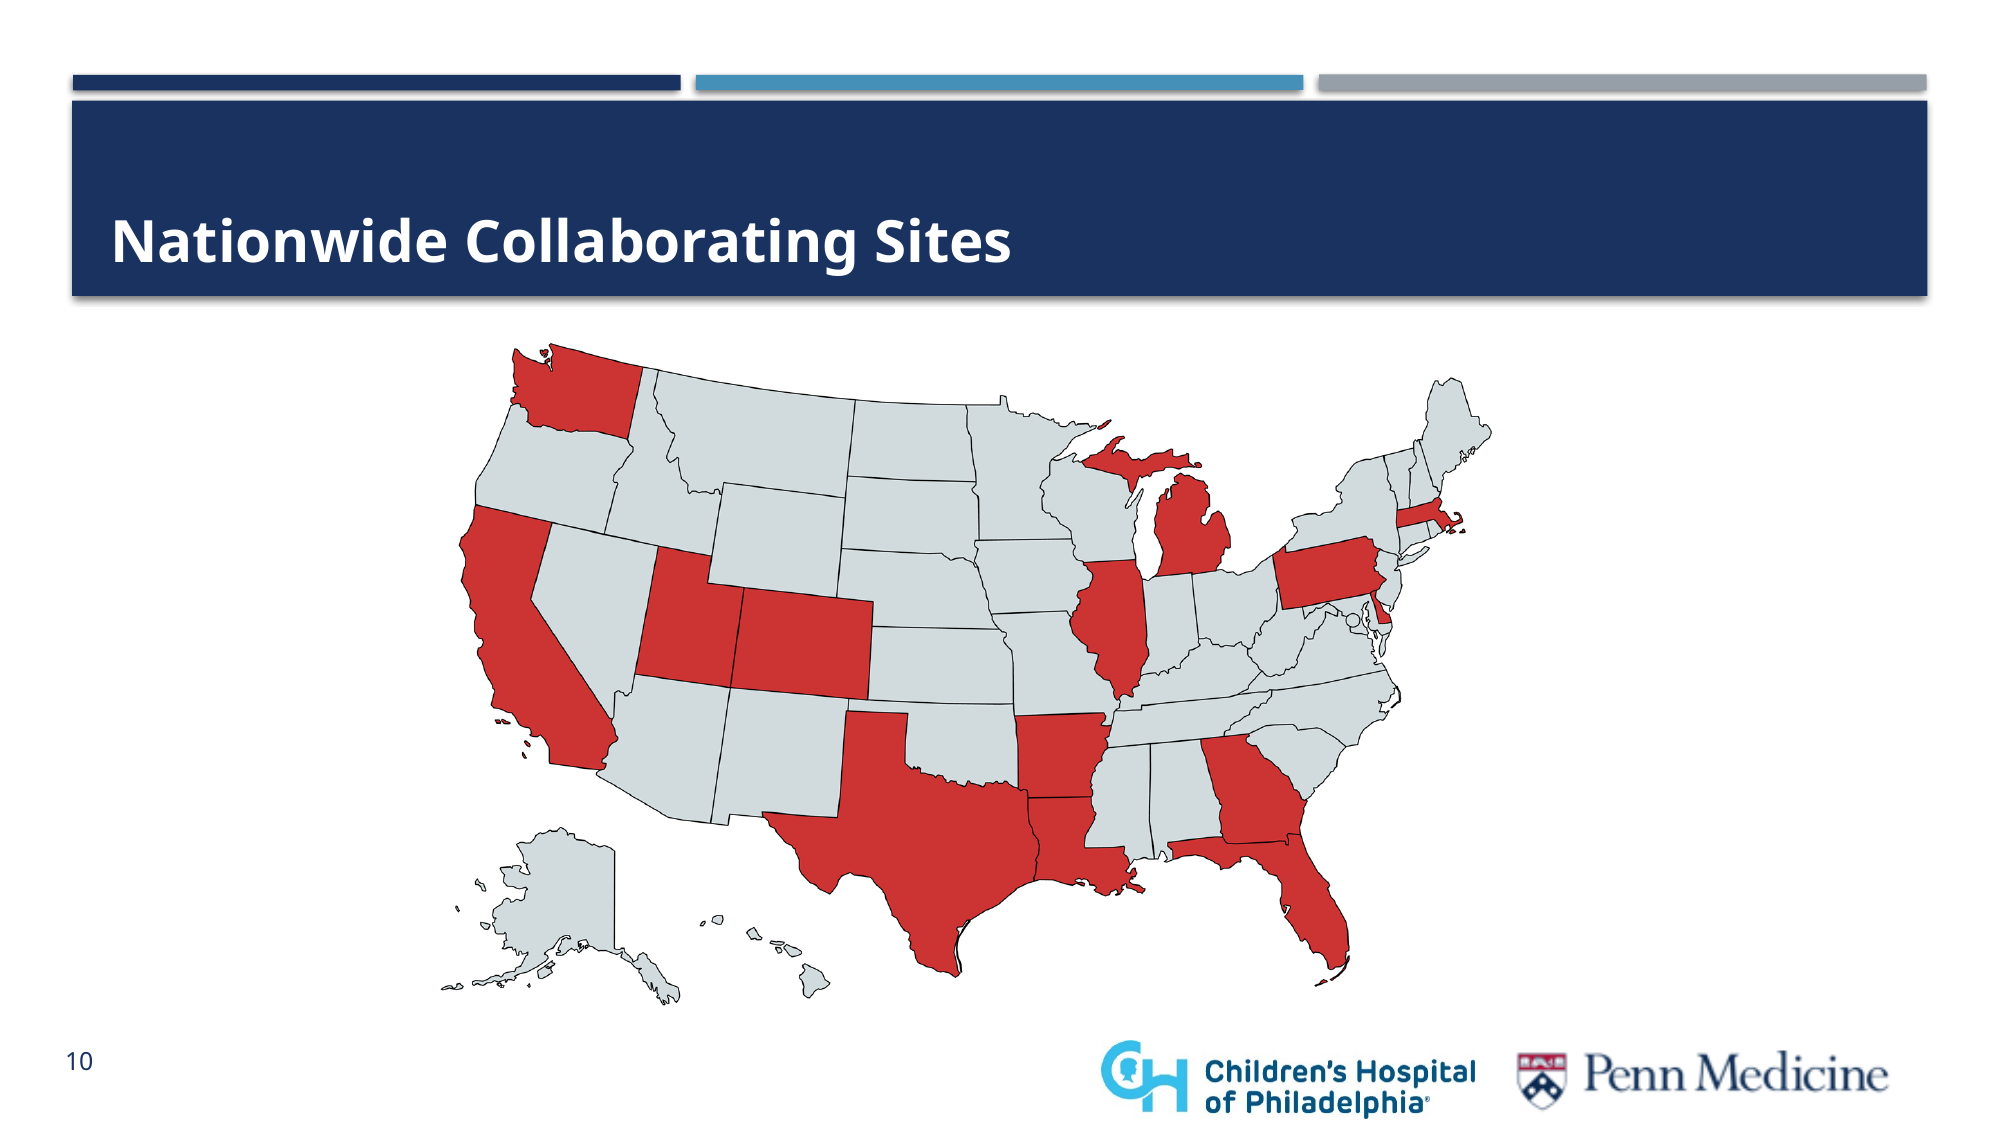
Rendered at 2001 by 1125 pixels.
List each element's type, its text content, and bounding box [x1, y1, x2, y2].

picture [1509, 1041, 1905, 1120]
picture [424, 323, 1514, 1030]
picture [1101, 1040, 1475, 1119]
title Nationwide Collaborating Sites [95, 115, 1905, 282]
